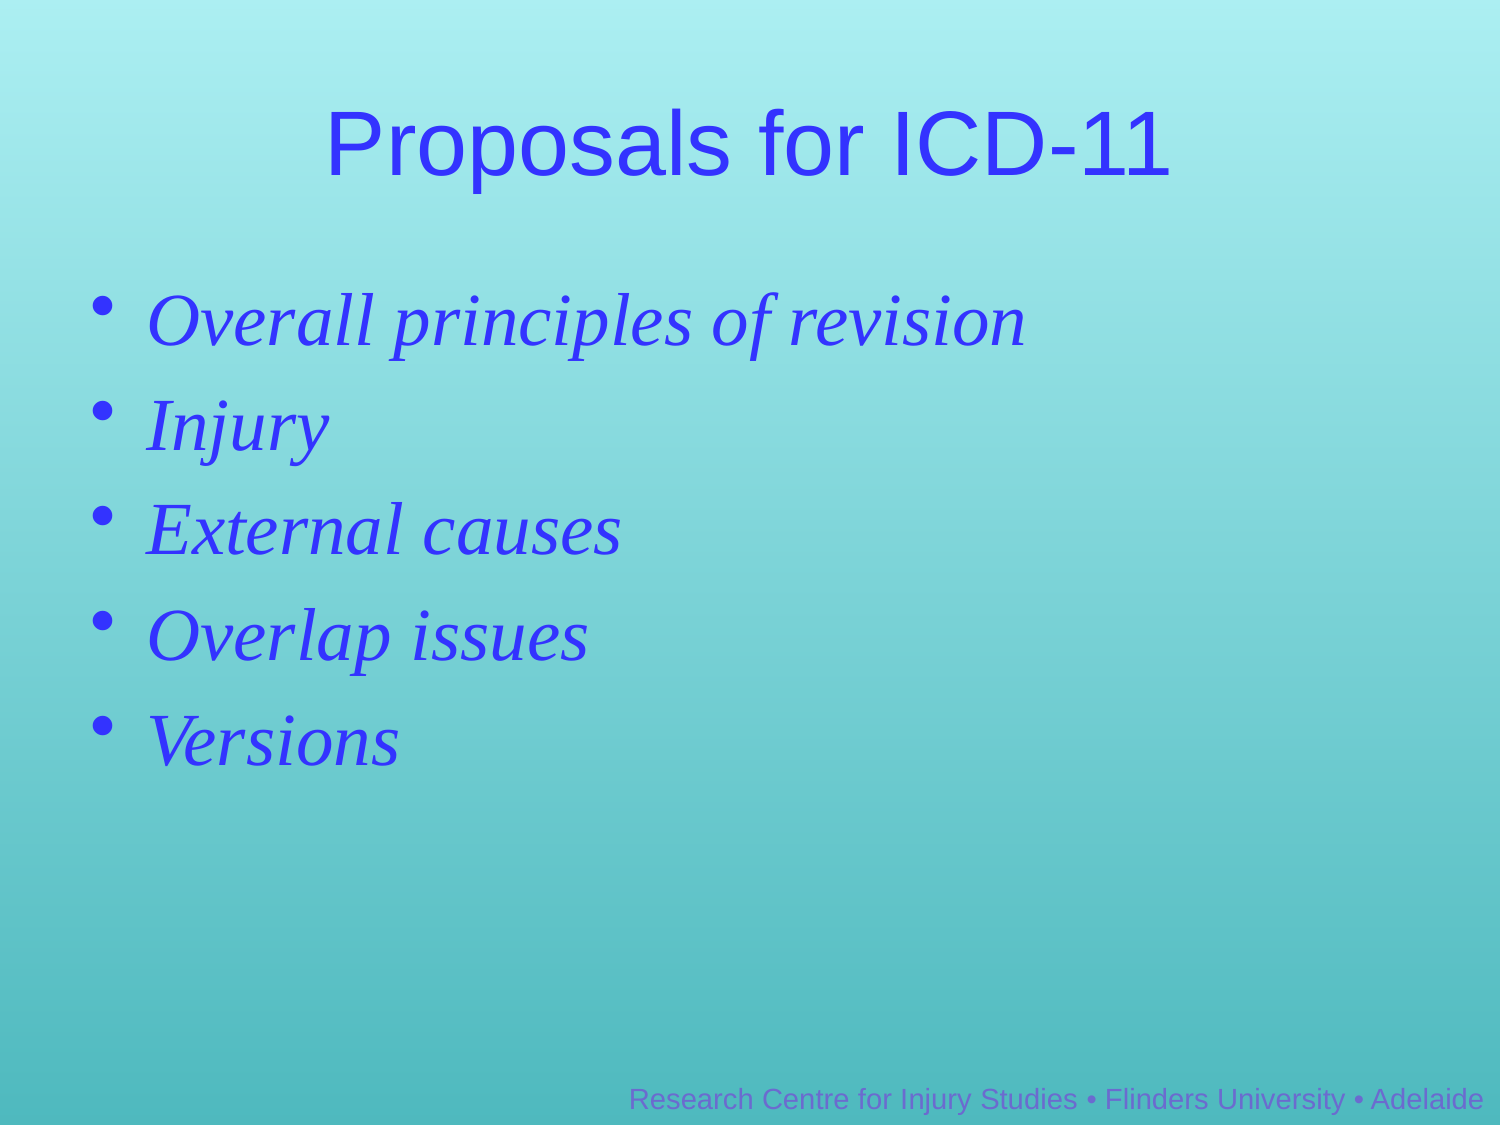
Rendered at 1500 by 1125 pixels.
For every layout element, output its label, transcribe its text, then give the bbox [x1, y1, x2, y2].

title Proposals for ICD-11 [75, 45, 1425, 233]
list Overall principles of revision Injury External causes Overlap issues Versions [75, 262, 1425, 1005]
footer Research Centre for Injury Studies • Flinders University • Adelaide [0, 1070, 1500, 1125]
